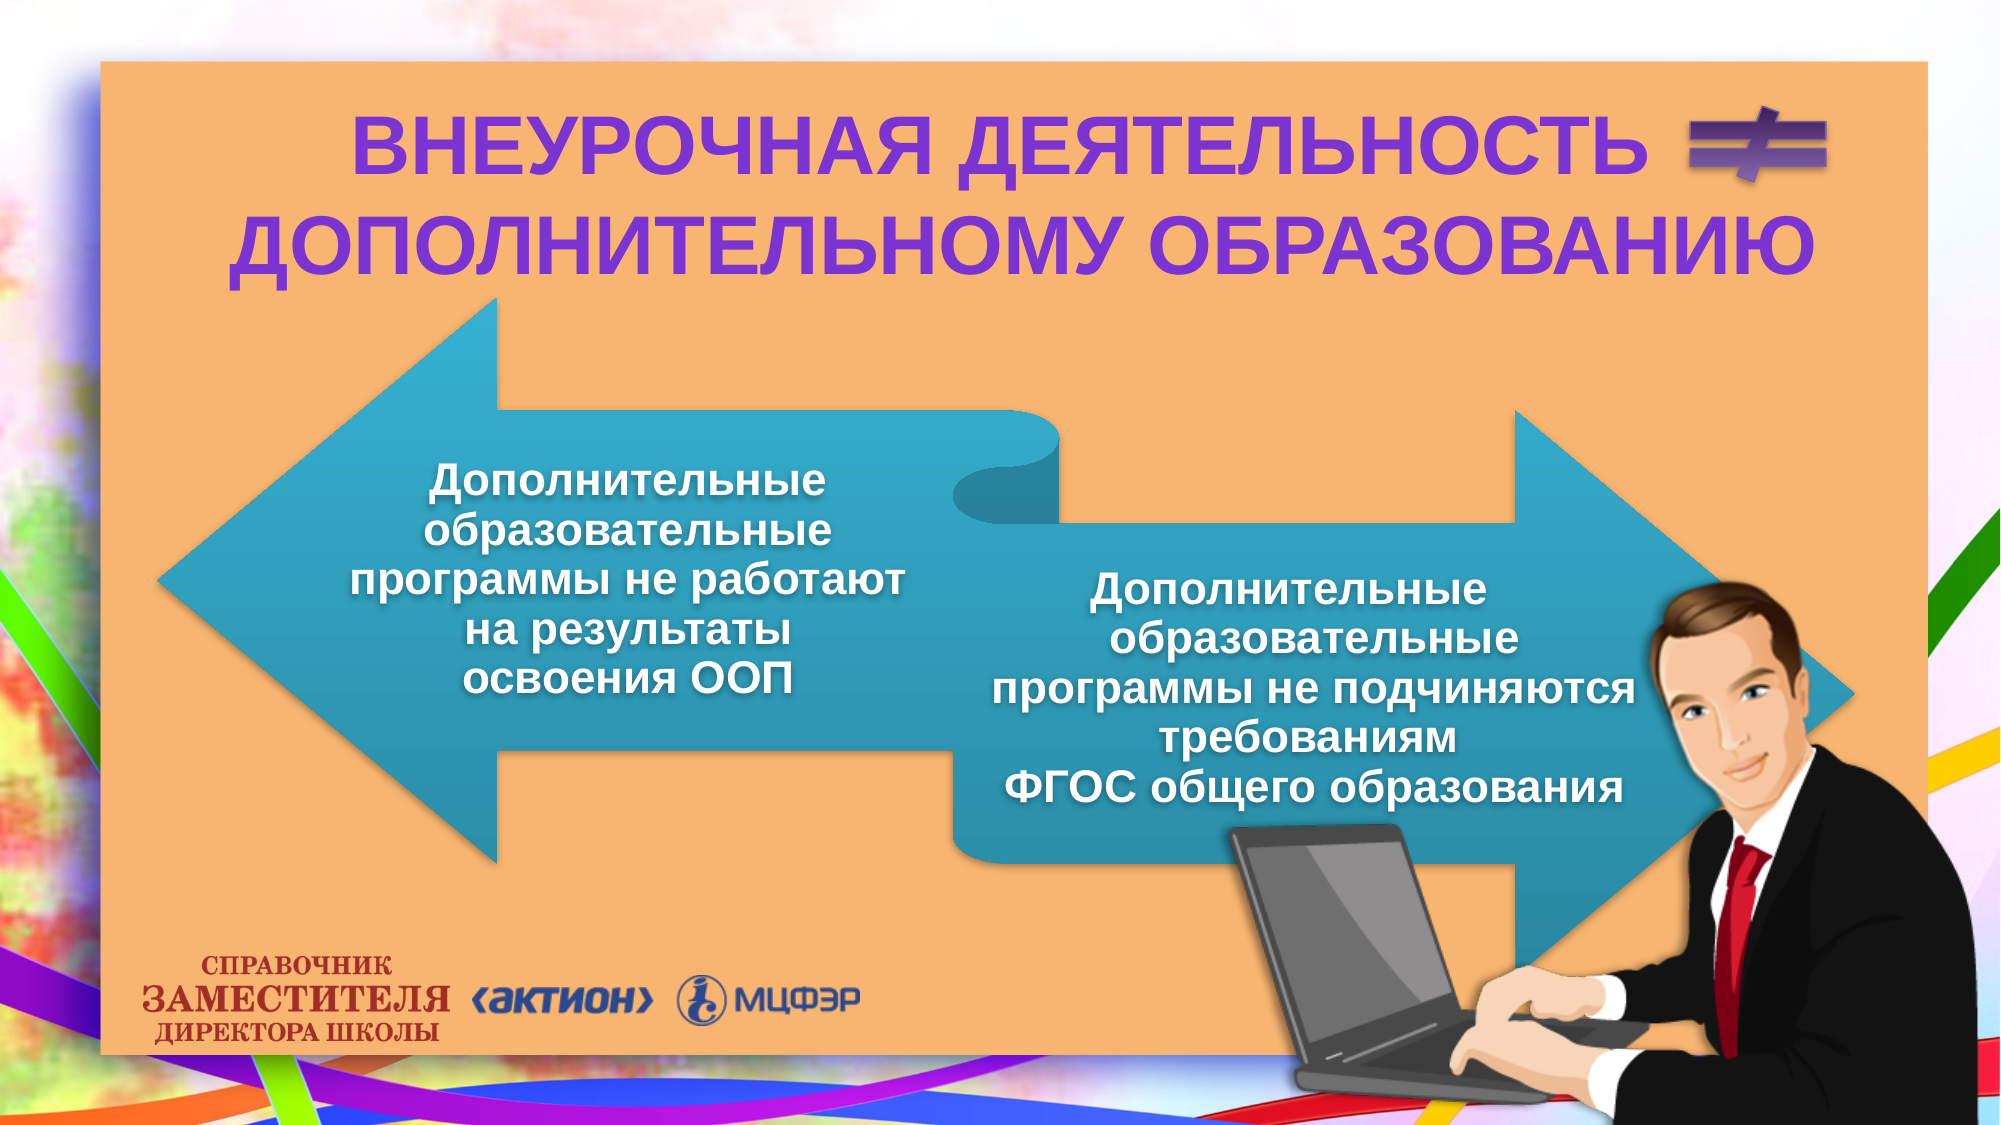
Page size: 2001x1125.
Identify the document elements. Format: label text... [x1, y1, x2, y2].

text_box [72, 297, 1148, 977]
picture [0, 0, 2001, 1125]
title Внеурочная деятельность дополнительному образованию [99, 59, 1925, 294]
text_box [1689, 105, 1827, 183]
